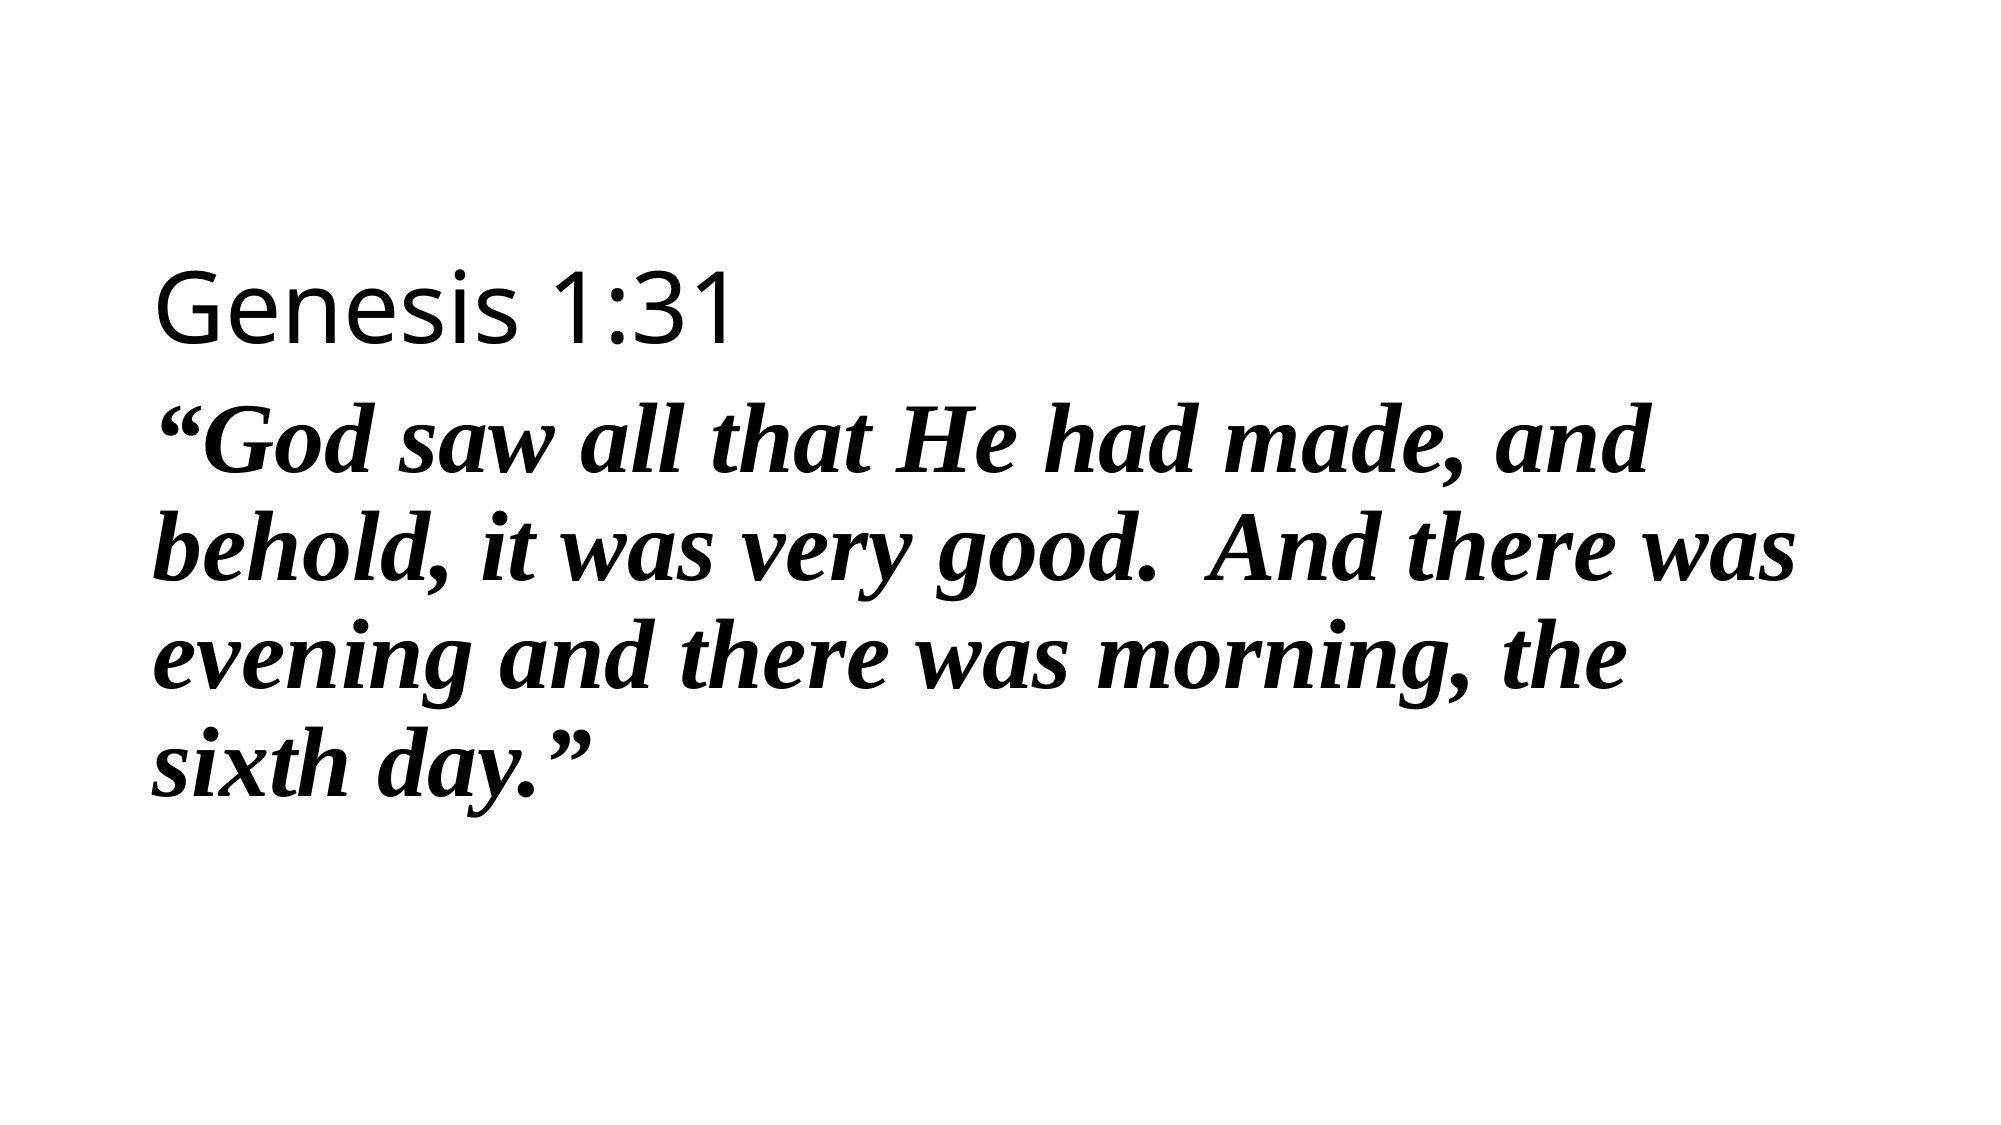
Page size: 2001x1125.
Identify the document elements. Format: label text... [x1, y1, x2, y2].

list Genesis 1:31 “God saw all that He had made, and behold, it was very good. And there was evening and there was morning, the sixth day.” [137, 108, 1863, 1014]
